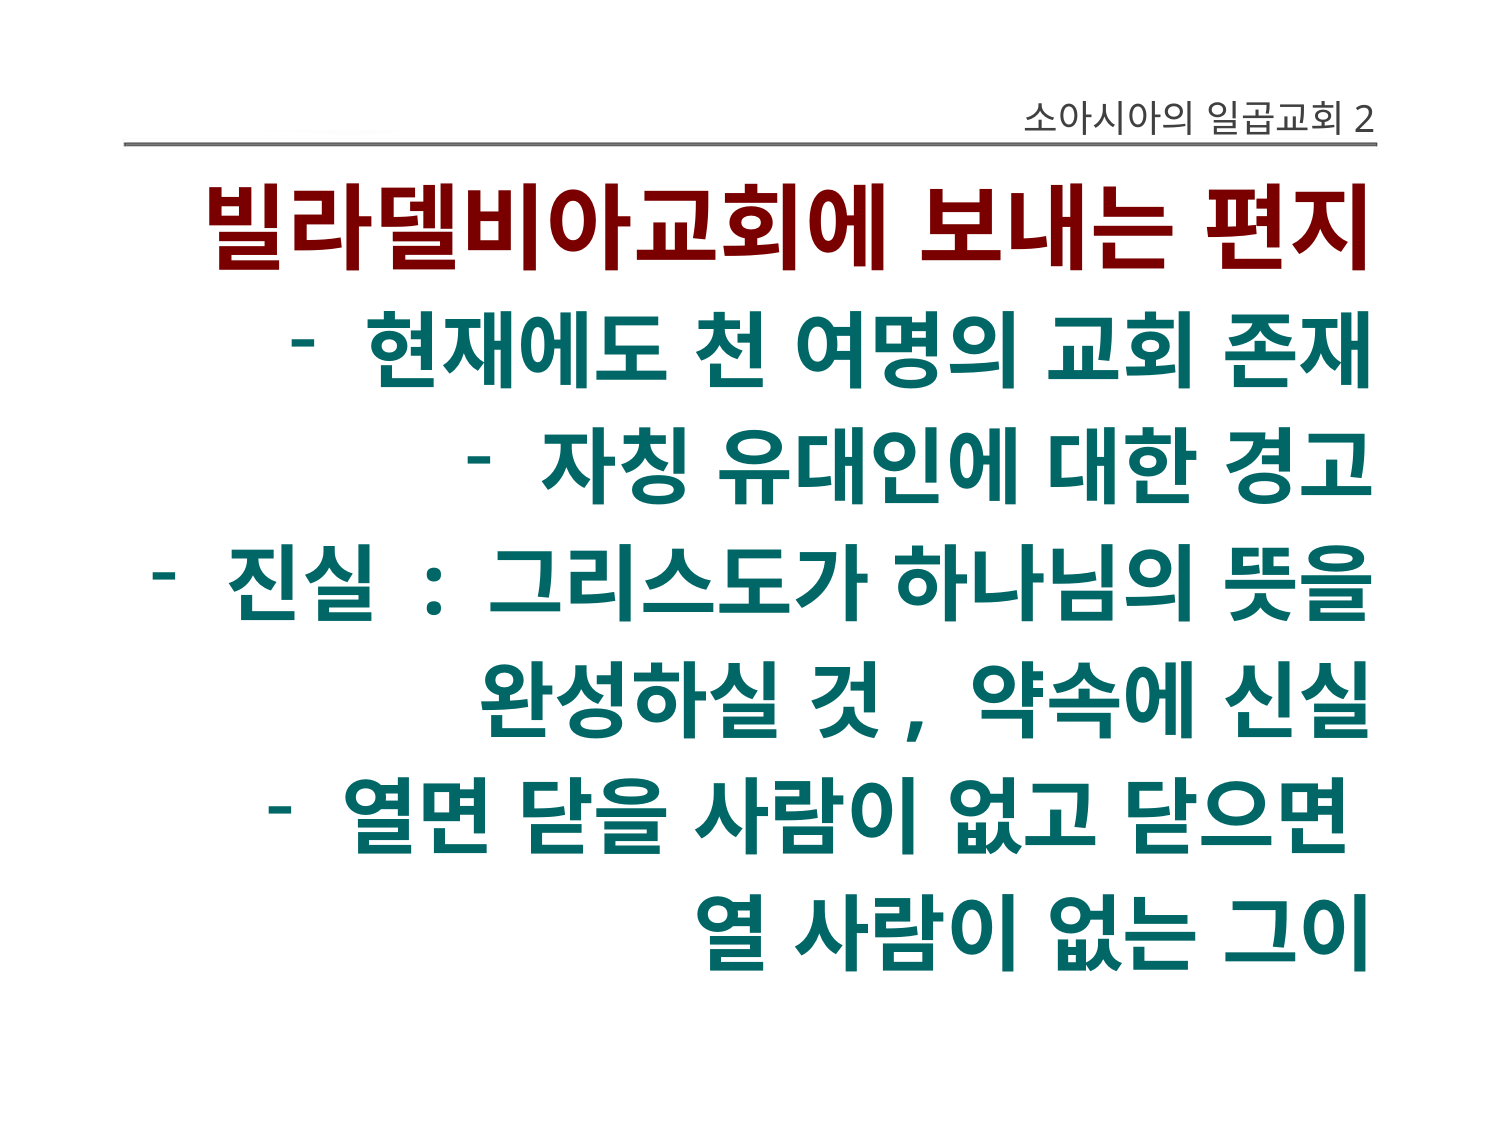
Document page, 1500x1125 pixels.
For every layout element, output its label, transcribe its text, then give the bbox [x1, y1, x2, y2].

text_box 빌라델비아교회에 보내는 편지 현재에도 천 여명의 교회 존재 자칭 유대인에 대한 경고 진실 : 그리스도가 하나님의 뜻을 완성하실 것, 약속에 신실 열면 닫을 사람이 없고 닫으면 열 사람이 없는 그이 [85, 156, 1400, 1050]
text_box 소아시아의 일곱교회2 [676, 82, 1400, 135]
picture [122, 130, 1379, 157]
